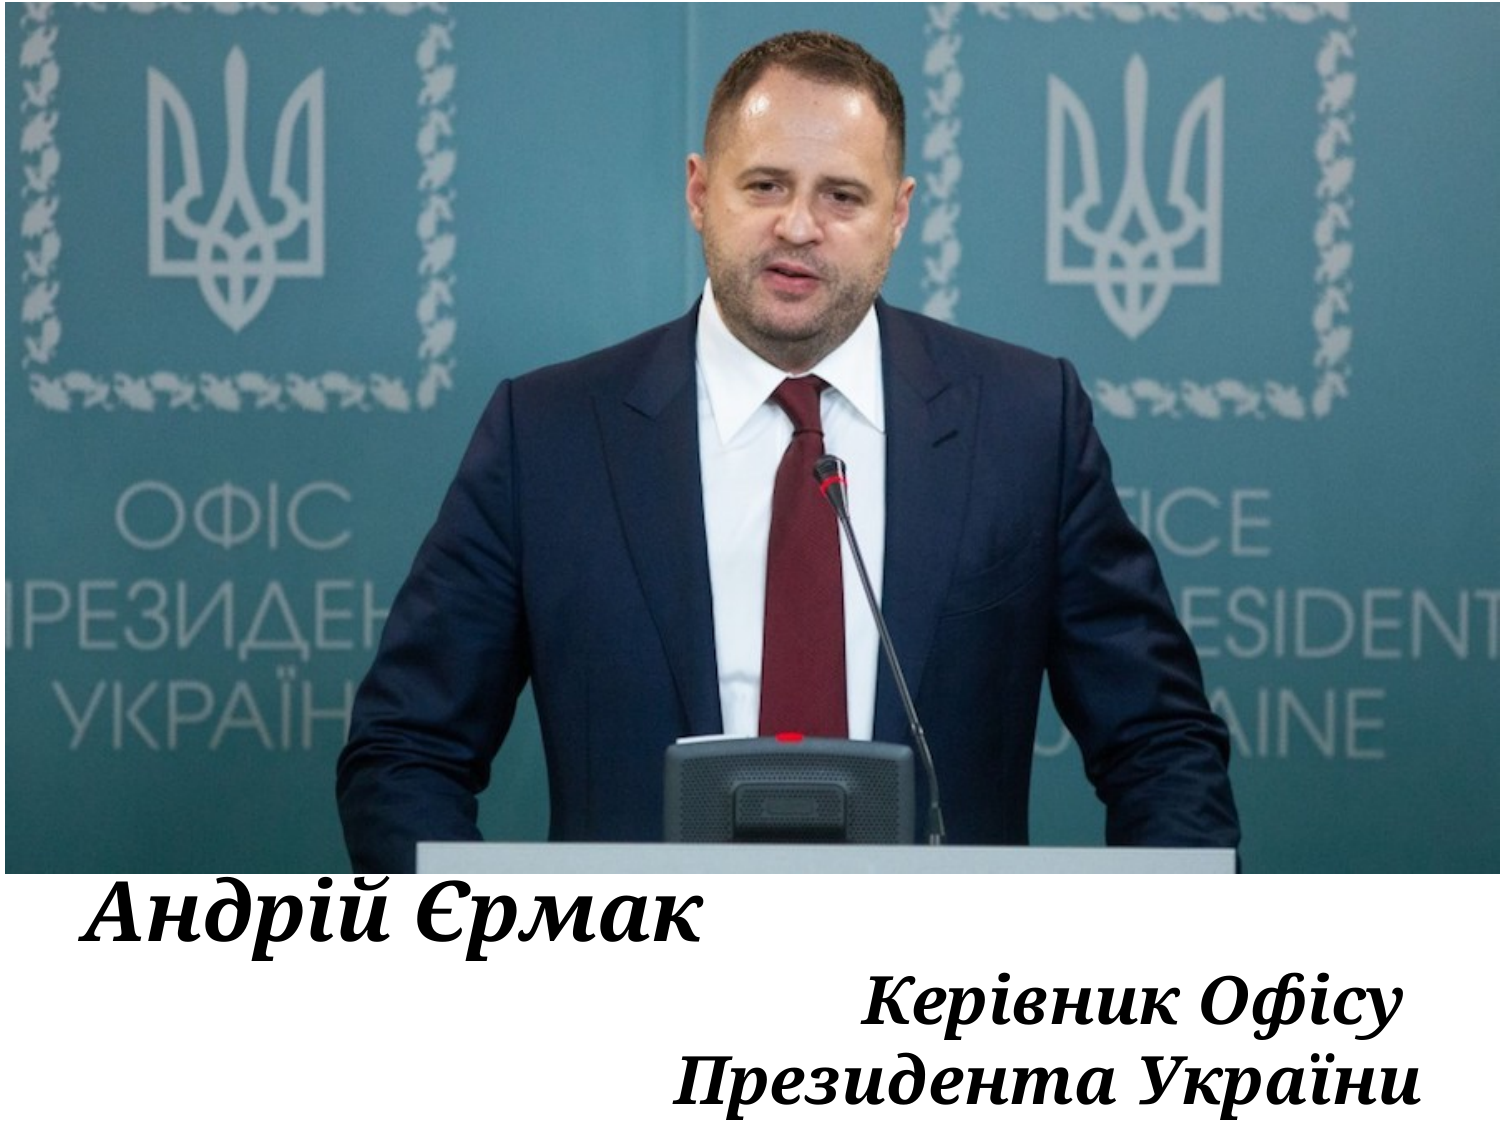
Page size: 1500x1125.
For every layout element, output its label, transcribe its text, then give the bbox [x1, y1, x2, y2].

text_box Андрій Єрмак Керівник Офісу Президента України [67, 935, 1438, 1125]
picture [5, 1, 1500, 874]
